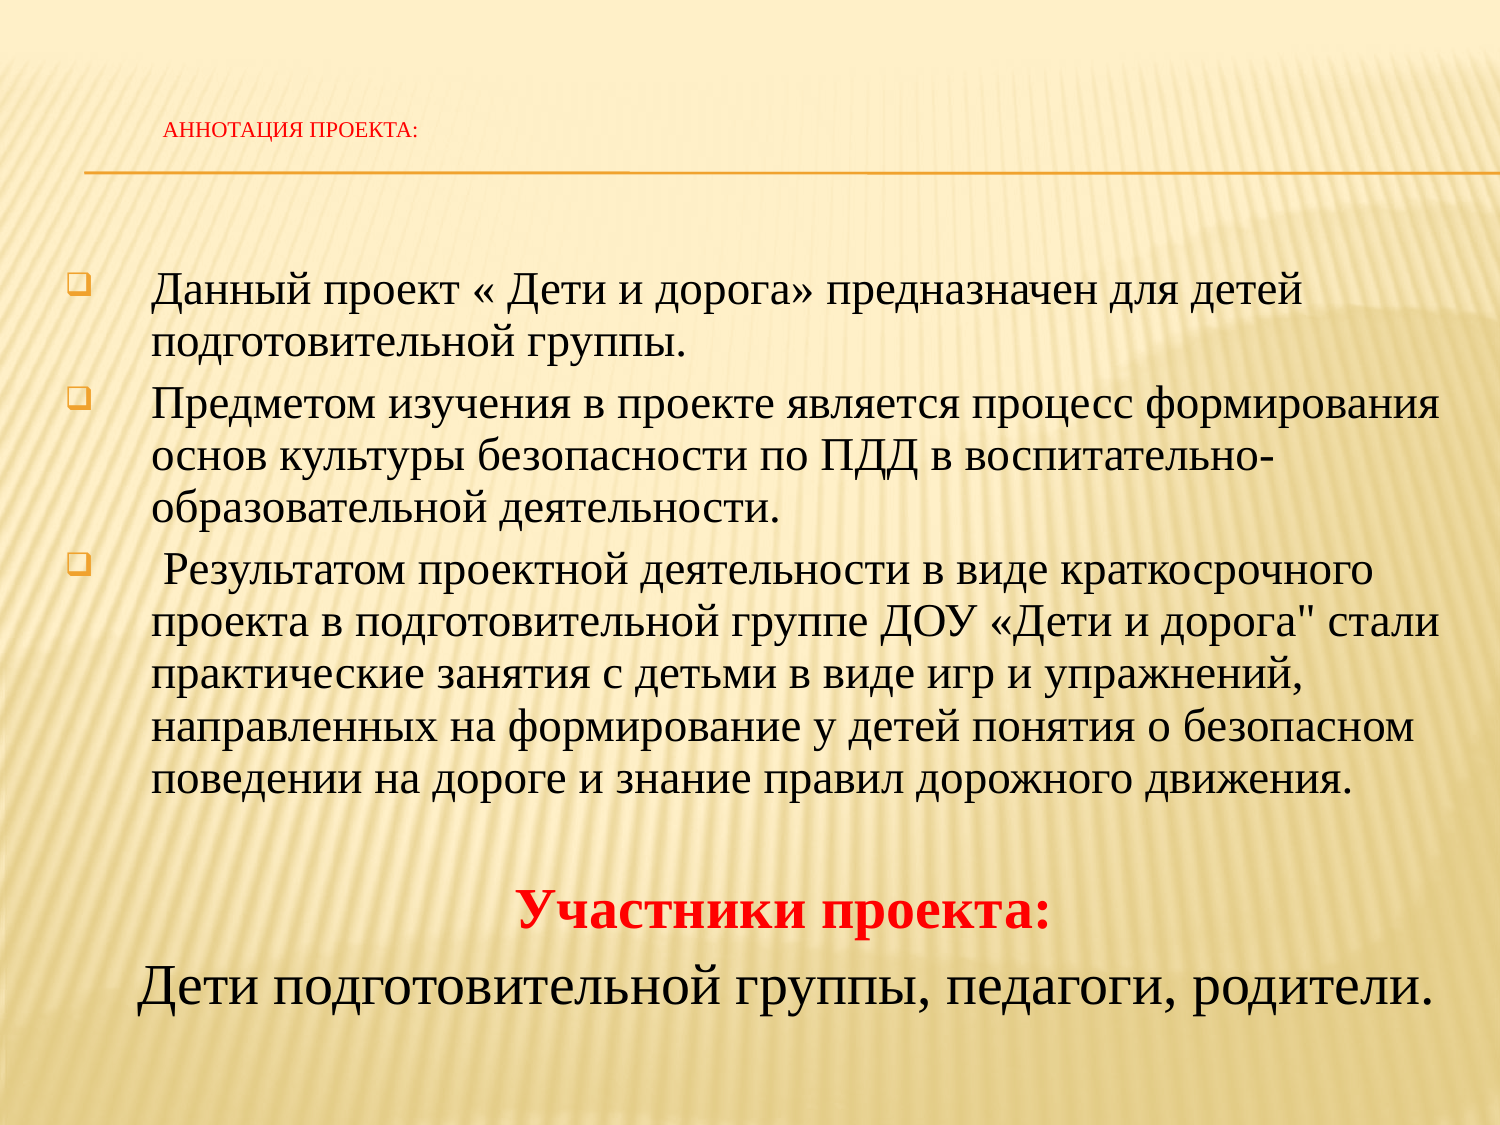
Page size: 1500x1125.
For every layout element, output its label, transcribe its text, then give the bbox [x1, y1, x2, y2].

title Аннотация проекта: [50, 75, 1475, 213]
list Данный проект « Дети и дорога» предназначен для детей подготовительной группы. Предметом изучения в проекте является процесс формирования основ культуры безопасности по ПДД в воспитательно-образовательной деятельности. Результатом проектной деятельности в виде краткосрочного проекта в подготовительной группе ДОУ «Дети и дорога" стали практические занятия с детьми в виде игр и упражнений, направленных на формирование у детей понятия о безопасном поведении на дороге и знание правил дорожного движения. Участники проекта: Дети подготовительной группы, педагоги, родители. [50, 254, 1475, 1083]
